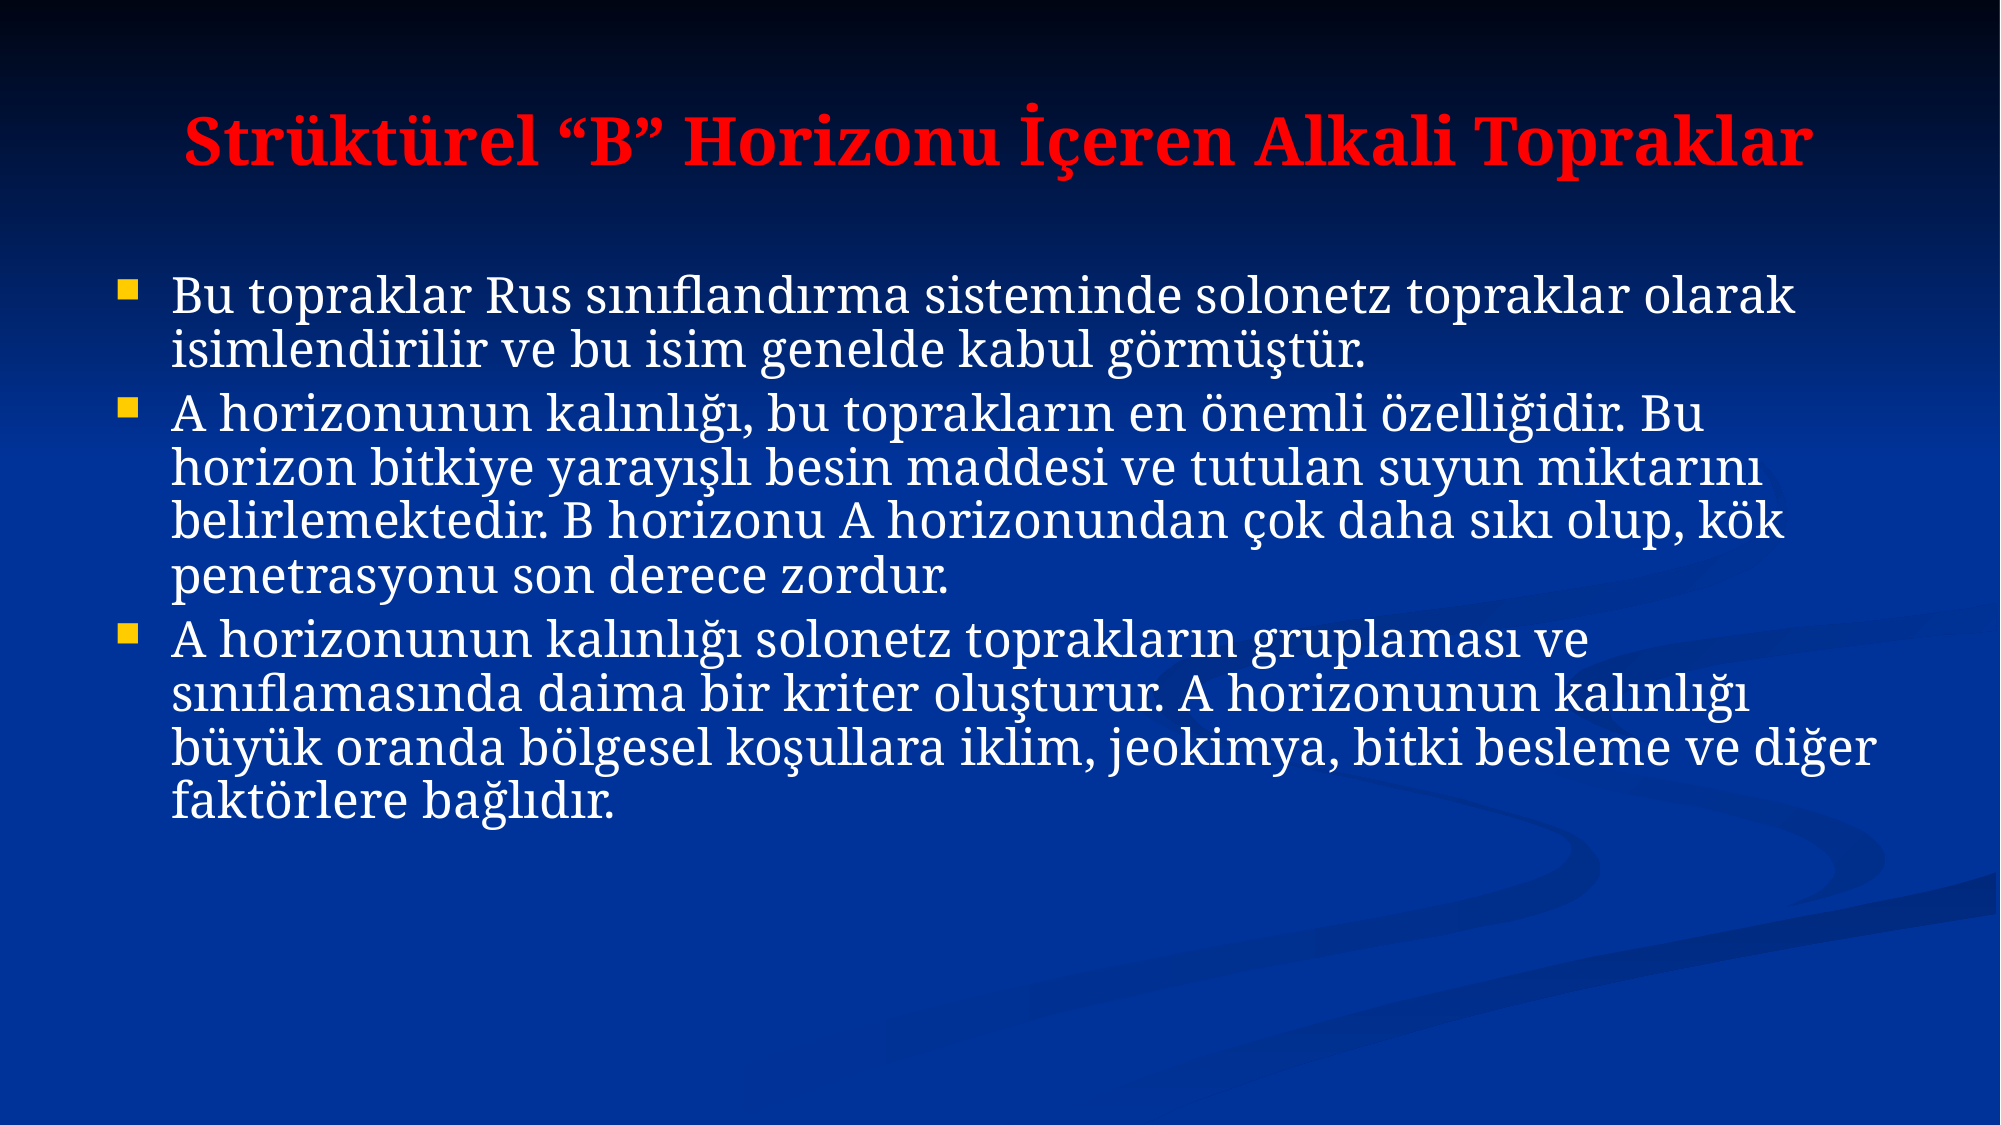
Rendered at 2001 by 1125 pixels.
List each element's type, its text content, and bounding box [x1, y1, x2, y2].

title Strüktürel “B” Horizonu İçeren Alkali Topraklar [99, 45, 1900, 233]
list Bu topraklar Rus sınıflandırma sisteminde solonetz topraklar olarak isimlendirilir ve bu isim genelde kabul görmüştür. A horizonunun kalınlığı, bu toprakların en önemli özelliğidir. Bu horizon bitkiye yarayışlı besin maddesi ve tutulan suyun miktarını belirlemektedir. B horizonu A horizonundan çok daha sıkı olup, kök penetrasyonu son derece zordur. A horizonunun kalınlığı solonetz toprakların gruplaması ve sınıflamasında daima bir kriter oluşturur. A horizonunun kalınlığı büyük oranda bölgesel koşullara iklim, jeokimya, bitki besleme ve diğer faktörlere bağlıdır. [99, 262, 1900, 1005]
